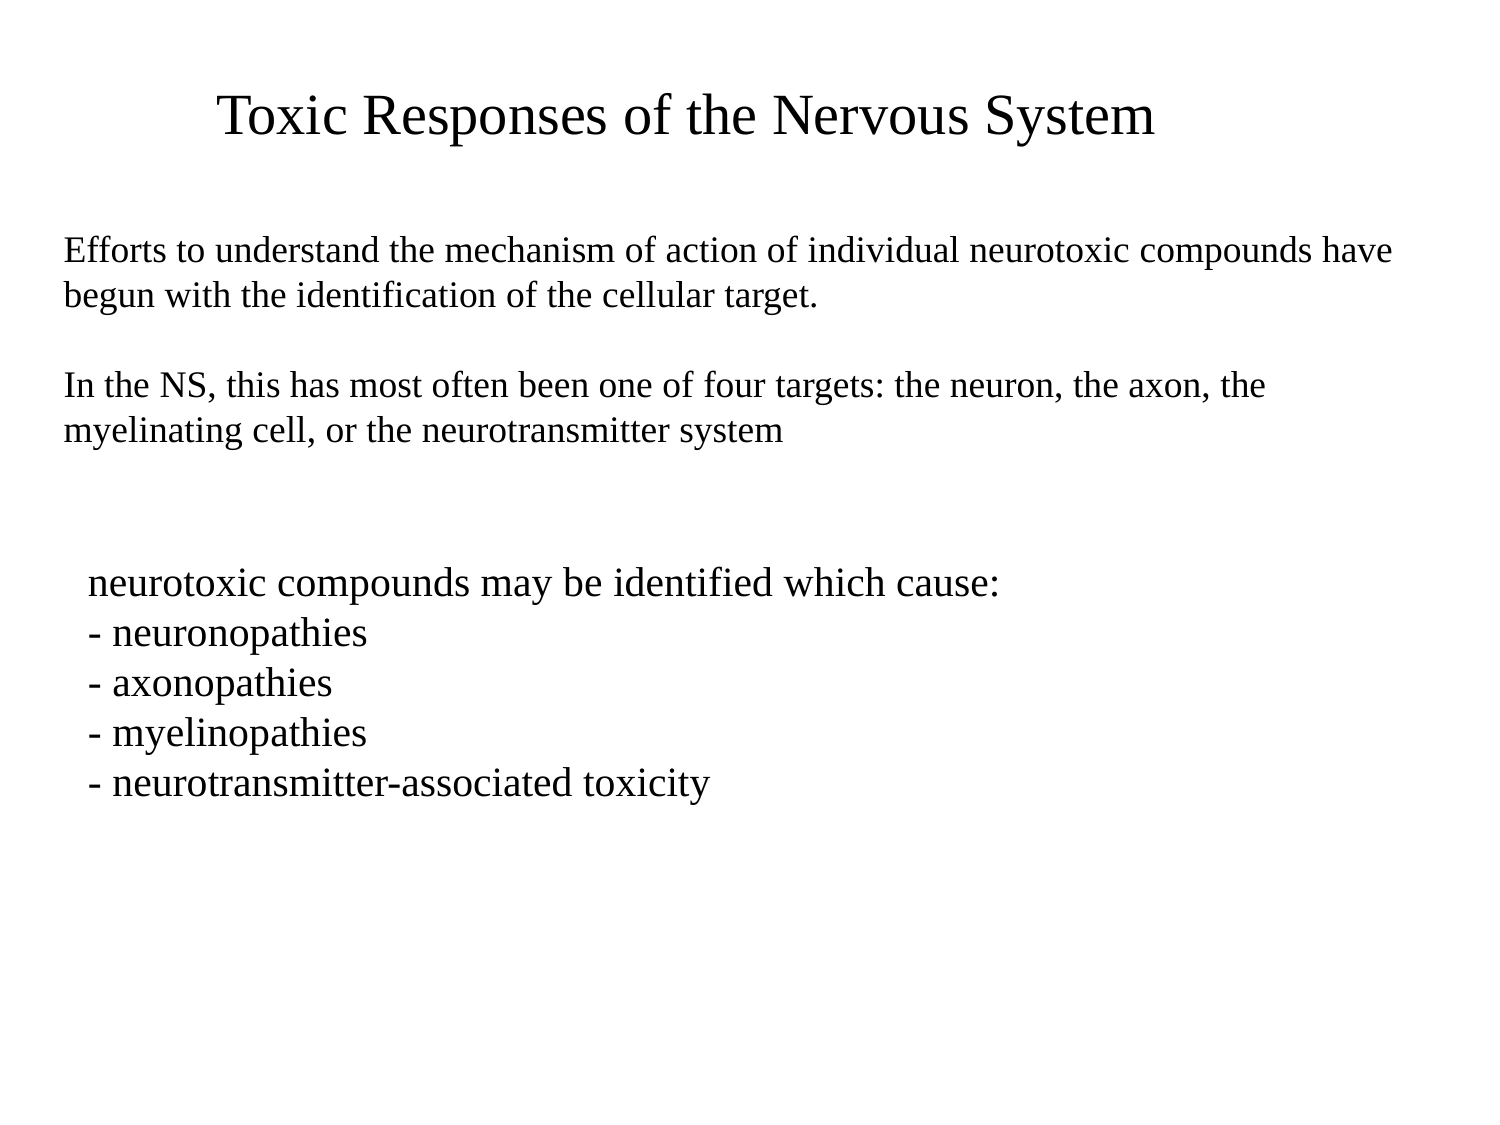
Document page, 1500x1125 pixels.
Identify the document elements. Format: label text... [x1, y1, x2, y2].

text_box Efforts to understand the mechanism of action of individual neurotoxic compounds have begun with the identification of the cellular target. In the NS, this has most often been one of four targets: the neuron, the axon, the myelinating cell, or the neurotransmitter system [48, 217, 1437, 457]
text_box neurotoxic compounds may be identified which cause: - neuronopathies - axonopathies - myelinopathies - neurotransmitter-associated toxicity [73, 546, 1399, 812]
text_box Toxic Responses of the Nervous System [201, 68, 1255, 154]
